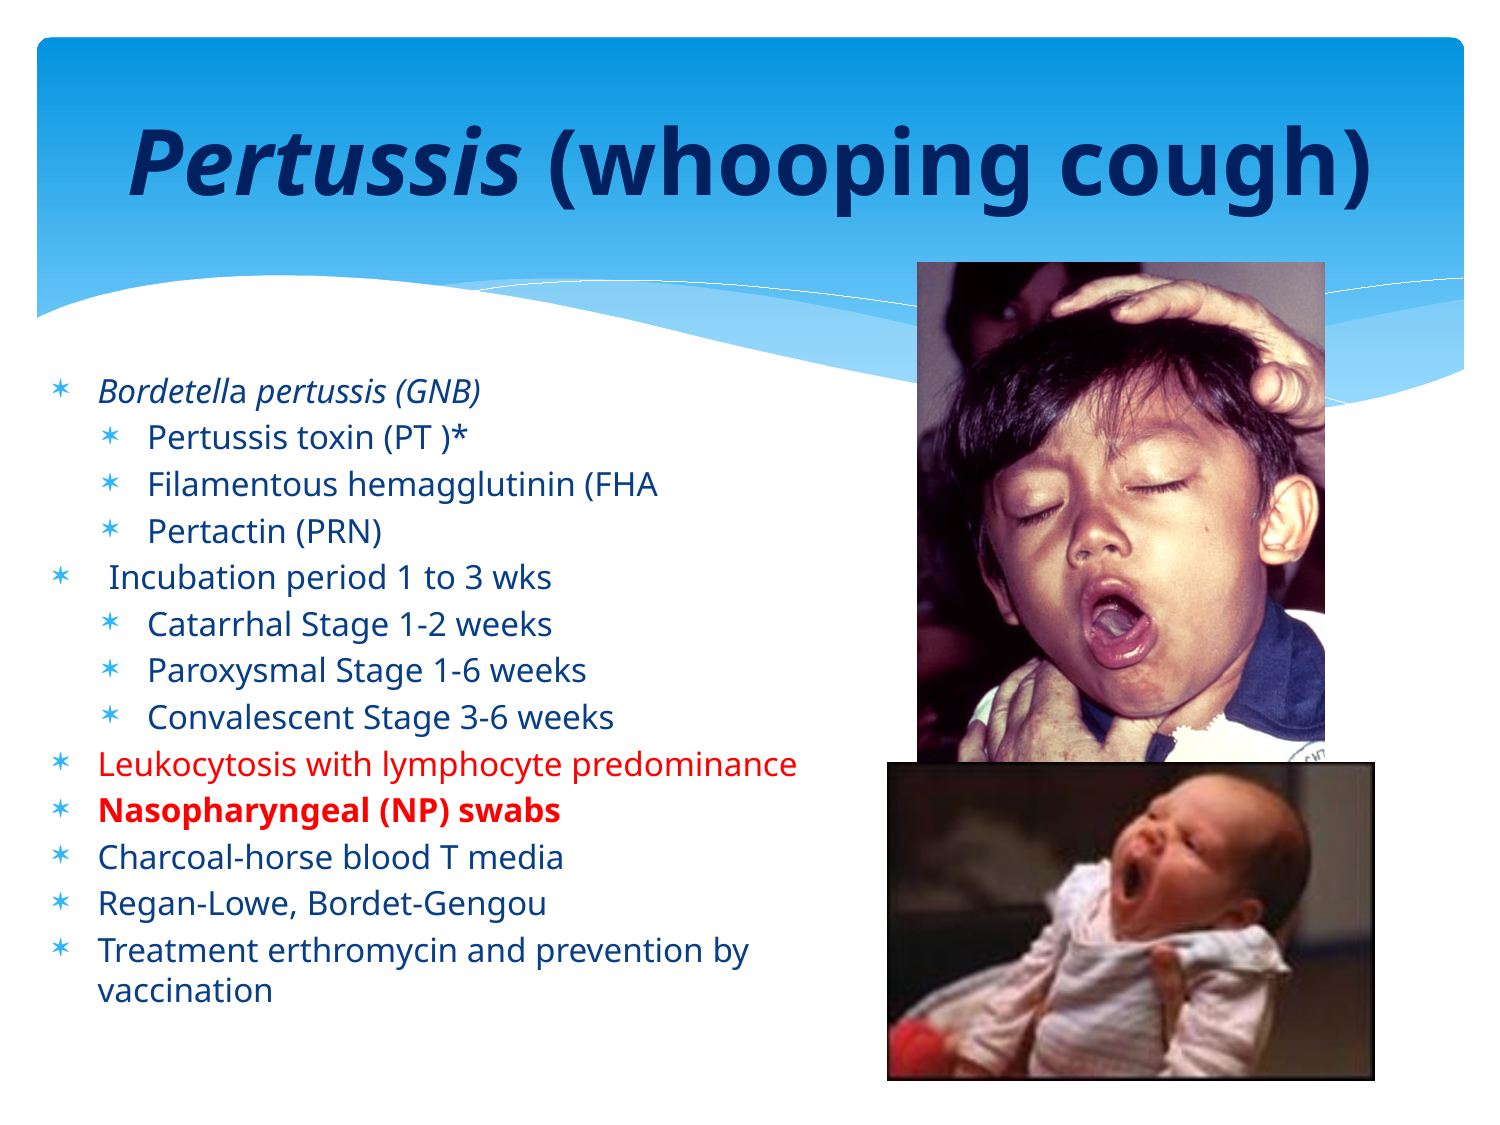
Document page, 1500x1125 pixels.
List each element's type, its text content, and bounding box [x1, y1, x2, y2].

picture [887, 262, 1376, 1082]
title Pertussis (whooping cough) [75, 55, 1425, 261]
list Bordetella pertussis (GNB) Pertussis toxin (PT )* Filamentous hemagglutinin (FHA Pertactin (PRN) Incubation period 1 to 3 wks Catarrhal Stage 1-2 weeks Paroxysmal Stage 1-6 weeks Convalescent Stage 3-6 weeks Leukocytosis with lymphocyte predominance Nasopharyngeal (NP) swabs Charcoal-horse blood T media Regan-Lowe, Bordet-Gengou Treatment erthromycin and prevention by vaccination [37, 362, 850, 1081]
